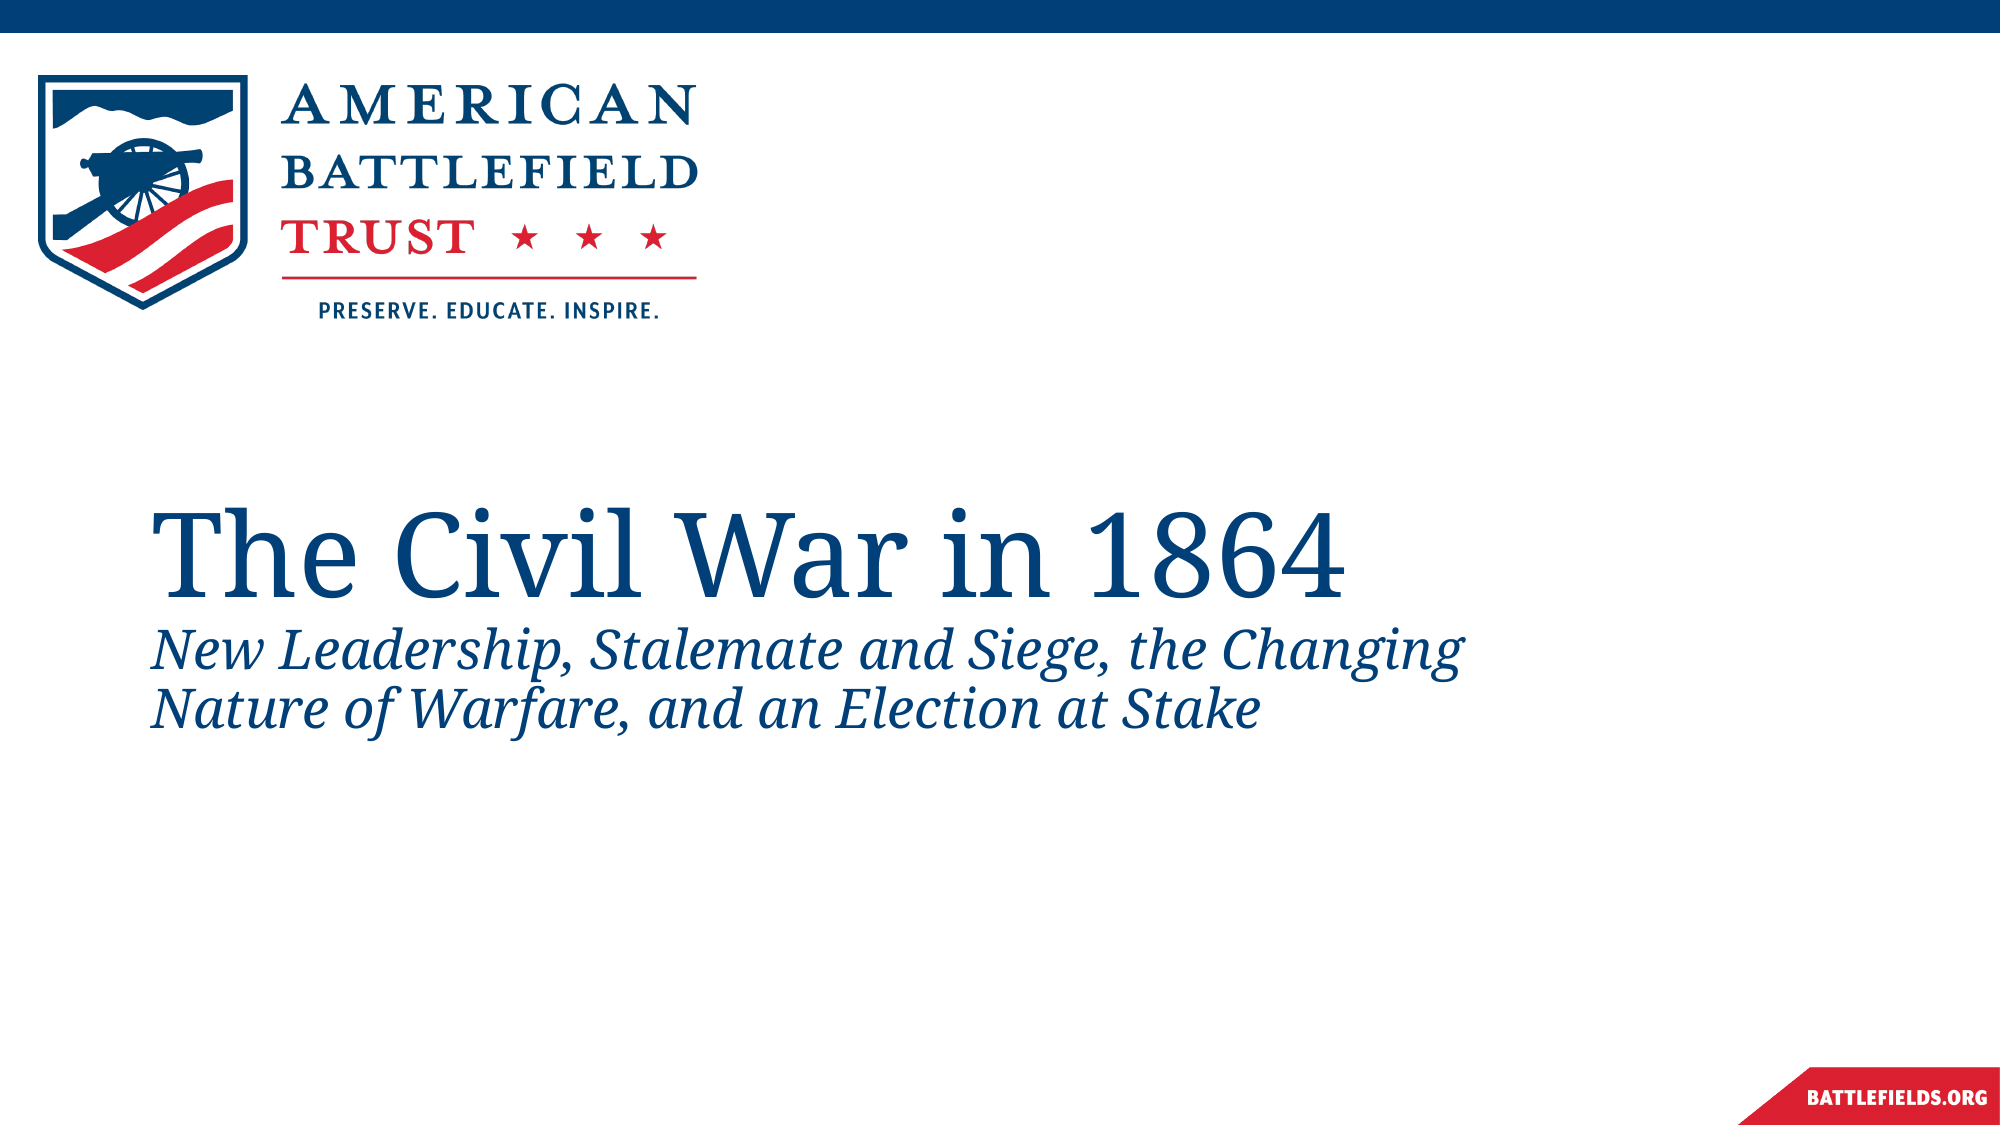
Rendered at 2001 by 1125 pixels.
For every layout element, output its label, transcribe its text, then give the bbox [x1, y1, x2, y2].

picture [1737, 1067, 2000, 1125]
title The Civil War in 1864 New Leadership, Stalemate and Siege, the Changing Nature of Warfare, and an Election at Stake [136, 444, 1542, 749]
picture [38, 75, 698, 320]
